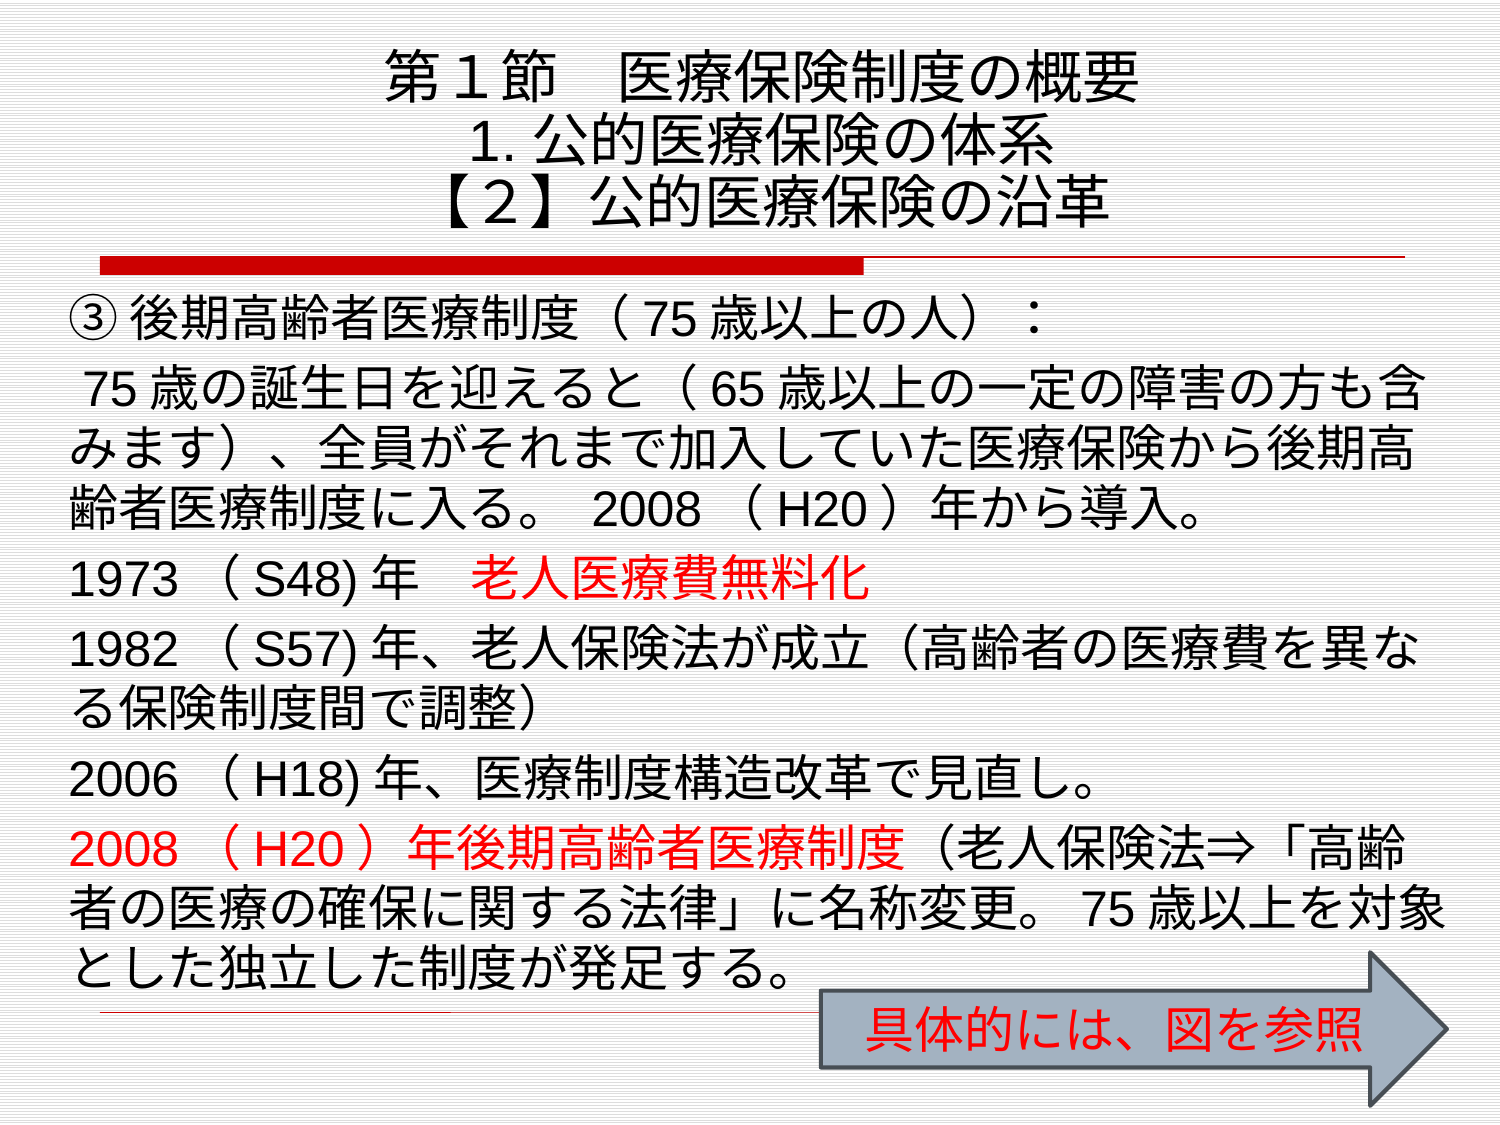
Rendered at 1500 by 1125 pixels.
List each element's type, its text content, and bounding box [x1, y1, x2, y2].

title 第１節 医療保険制度の概要 1.公的医療保険の体系 【２】公的医療保険の沿革 [94, 77, 1359, 269]
list ③後期高齢者医療制度（75歳以上の人）： 75歳の誕生日を迎えると（65歳以上の一定の障害の方も含みます）、全員がそれまで加入していた医療保険から後期高齢者医療制度に入る。 2008（H20）年から導入。 1973（S48)年 老人医療費無料化 1982（S57)年、老人保険法が成立（高齢者の医療費を異なる保険制度間で調整） 2006（H18)年、医療制度構造改革で見直し。 2008（H20）年後期高齢者医療制度（老人保険法⇒「高齢者の医療の確保に関する法律」に名称変更。75歳以上を対象とした独立した制度が発足する。 [52, 278, 1471, 906]
text_box 具体的には、図を参照 [818, 950, 1450, 1108]
